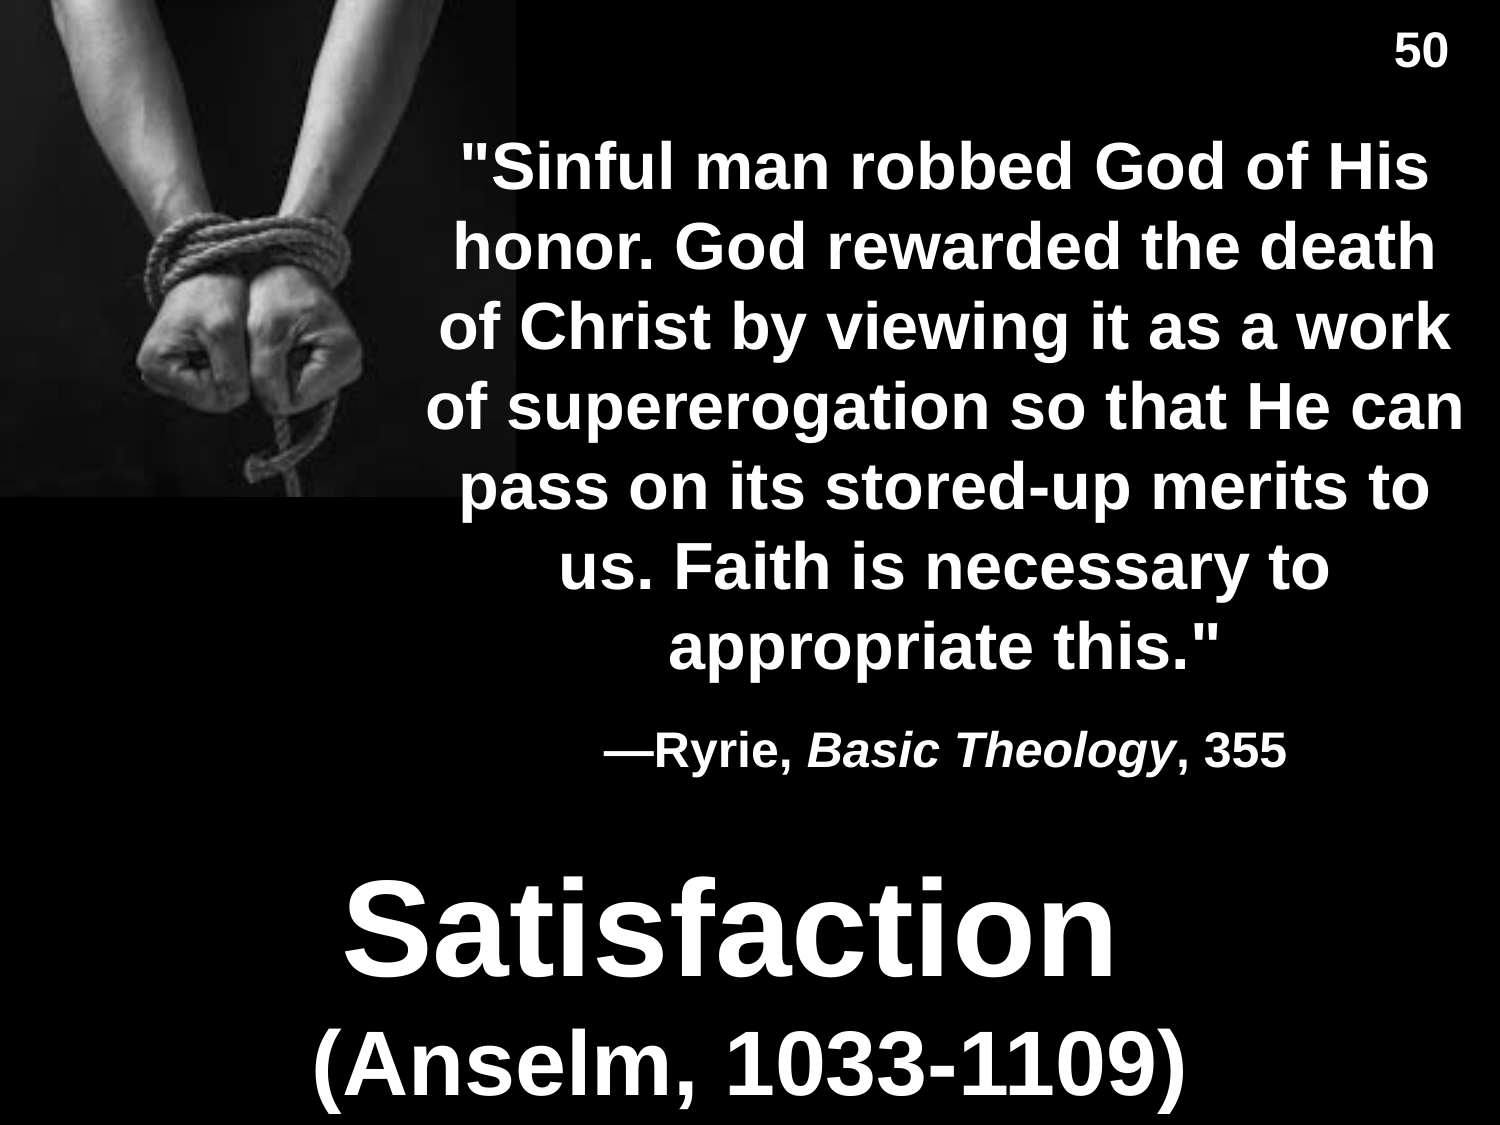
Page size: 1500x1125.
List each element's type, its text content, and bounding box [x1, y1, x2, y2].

text_box 50 [1352, 4, 1491, 90]
title Satisfaction (Anselm, 1033-1109) [0, 851, 1500, 1102]
picture [0, 0, 516, 498]
text_box "Sinful man robbed God of His honor. God rewarded the death of Christ by viewing it as a work of supererogation so that He can pass on its stored-up merits to us. Faith is necessary to appropriate this." —Ryrie, Basic Theology, 355 [400, 90, 1491, 812]
